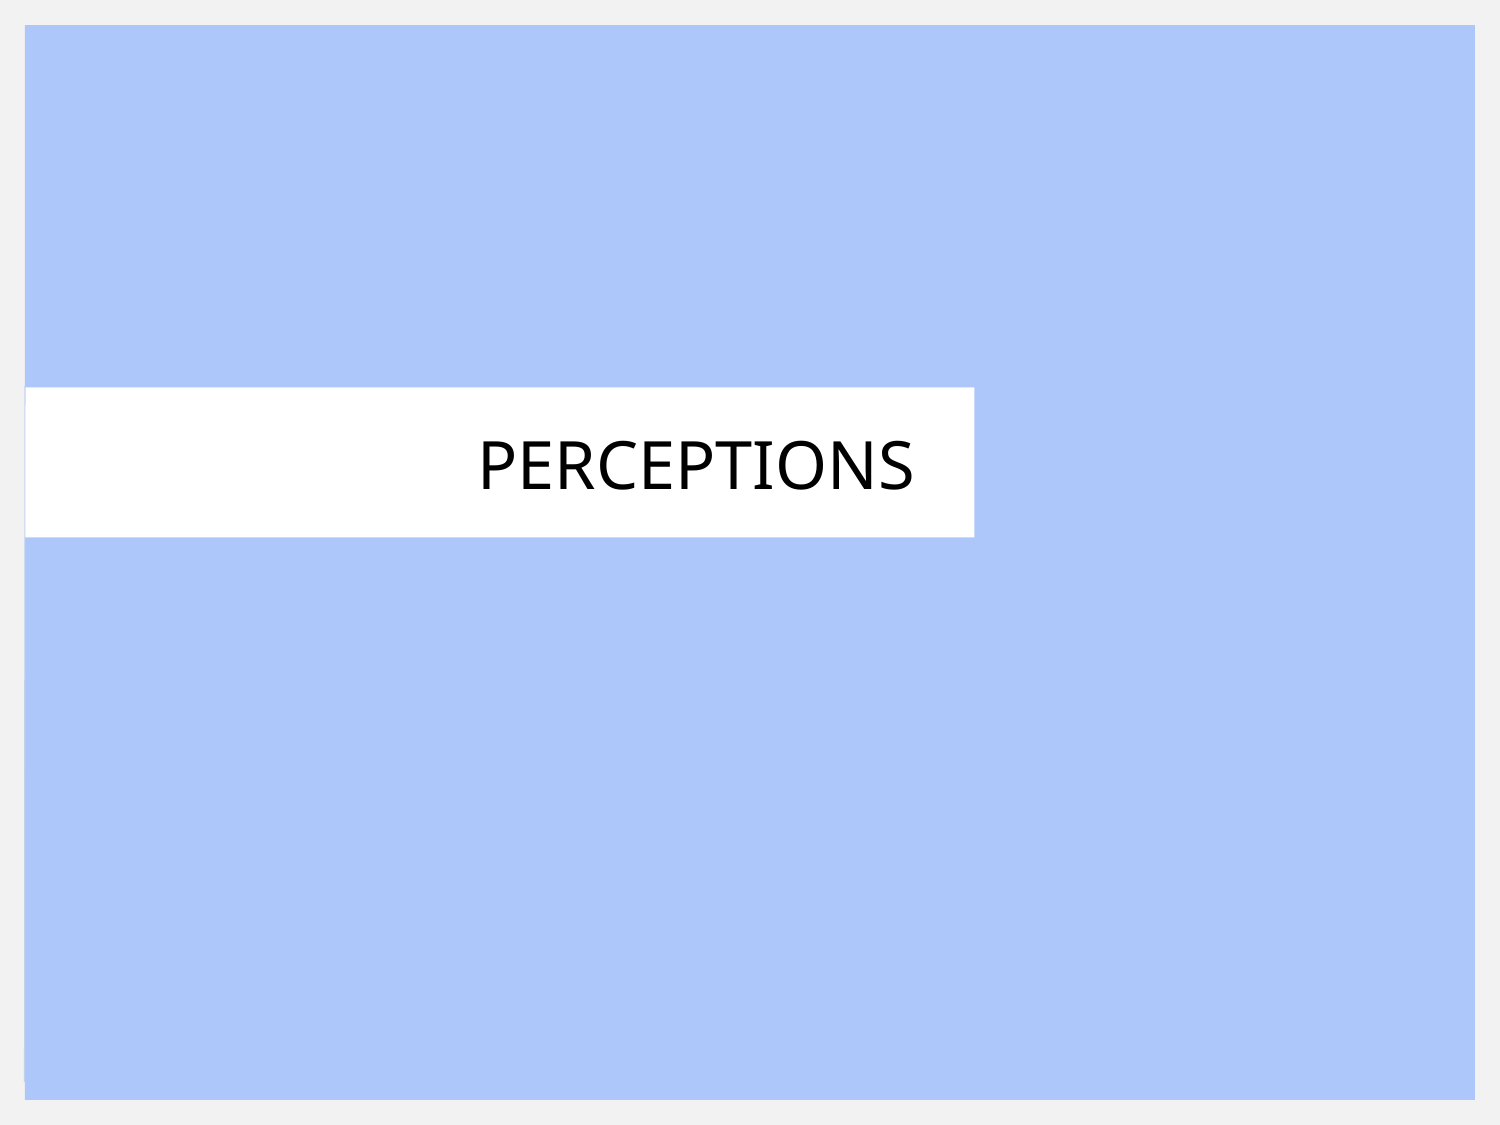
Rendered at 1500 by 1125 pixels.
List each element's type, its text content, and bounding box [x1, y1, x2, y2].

text_box PERCEPTIONS [87, 393, 931, 532]
